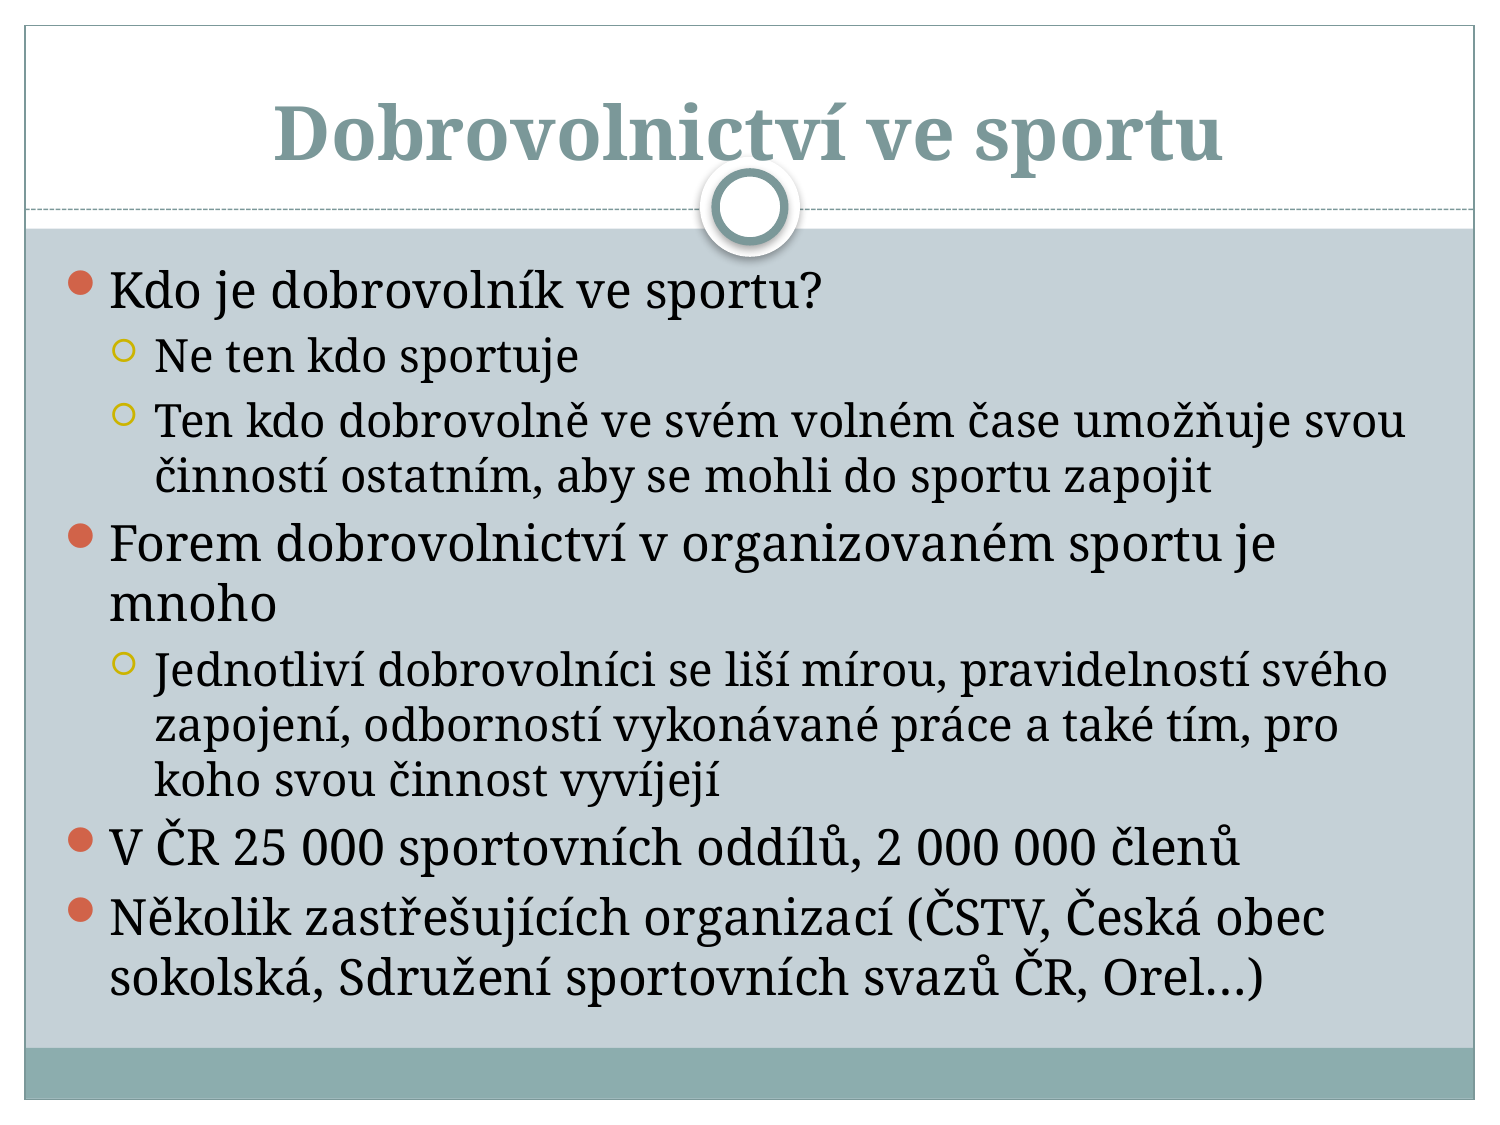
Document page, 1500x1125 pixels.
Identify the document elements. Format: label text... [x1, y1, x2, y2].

title Dobrovolnictví ve sportu [49, 58, 1450, 184]
list Kdo je dobrovolník ve sportu? Ne ten kdo sportuje Ten kdo dobrovolně ve svém volném čase umožňuje svou činností ostatním, aby se mohli do sportu zapojit Forem dobrovolnictví v organizovaném sportu je mnoho Jednotliví dobrovolníci se liší mírou, pravidelností svého zapojení, odborností vykonávané práce a také tím, pro koho svou činnost vyvíjejí V ČR 25 000 sportovních oddílů, 2 000 000 členů Několik zastřešujících organizací (ČSTV, Česká obec sokolská, Sdružení sportovních svazů ČR, Orel…) [49, 250, 1445, 1001]
